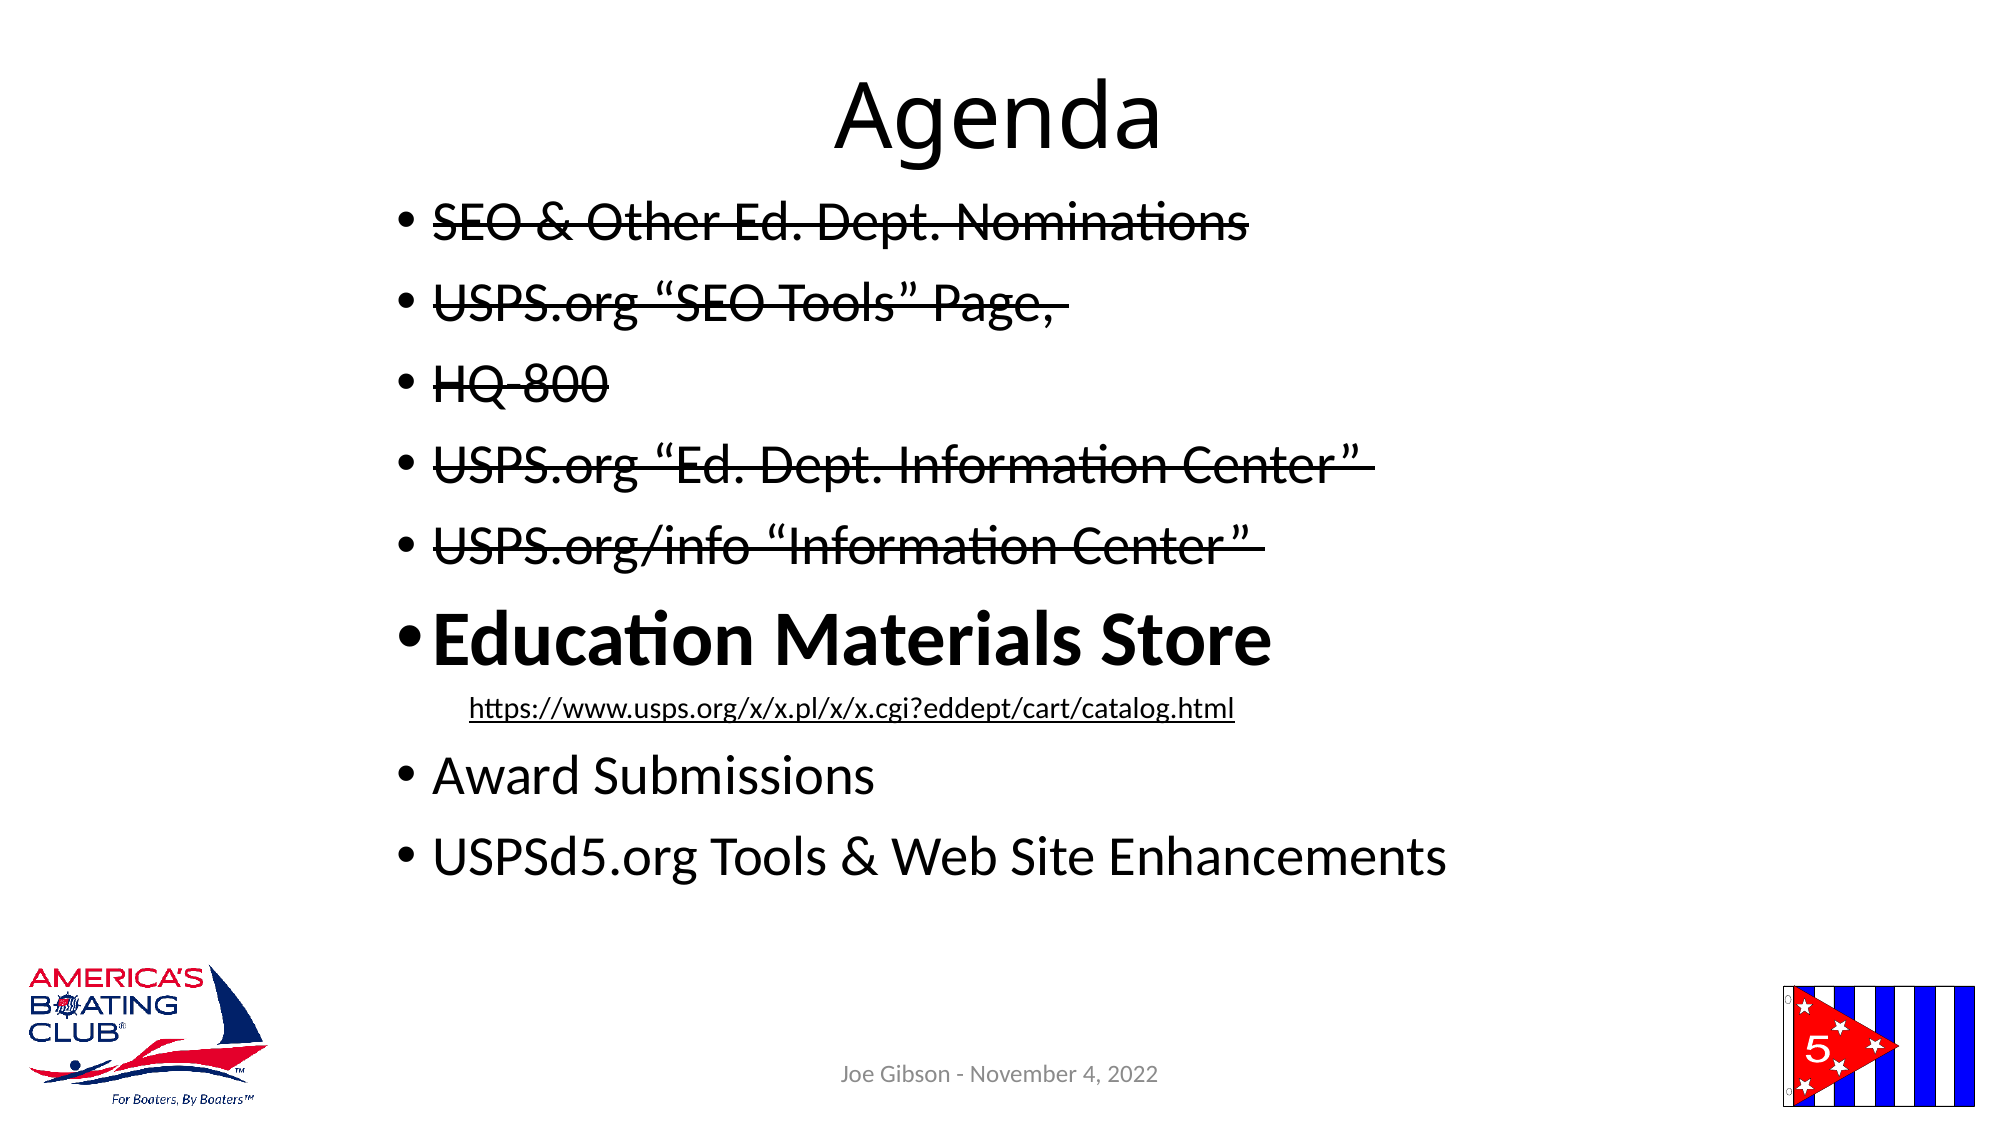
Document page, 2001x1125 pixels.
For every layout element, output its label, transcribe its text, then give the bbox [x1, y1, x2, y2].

picture [11, 949, 285, 1125]
title Agenda [137, 36, 1863, 202]
footer Joe Gibson - November 4, 2022 [662, 1042, 1338, 1103]
list SEO & Other Ed. Dept. Nominations USPS.org “SEO Tools” Page, HQ-800 USPS.org “Ed. Dept. Information Center” USPS.org/info “Information Center” Education Materials Store https://www.usps.org/x/x.pl/x/x.cgi?eddept/cart/catalog.html Award Submissions USPSd5.org Tools & Web Site Enhancements [381, 184, 1708, 899]
